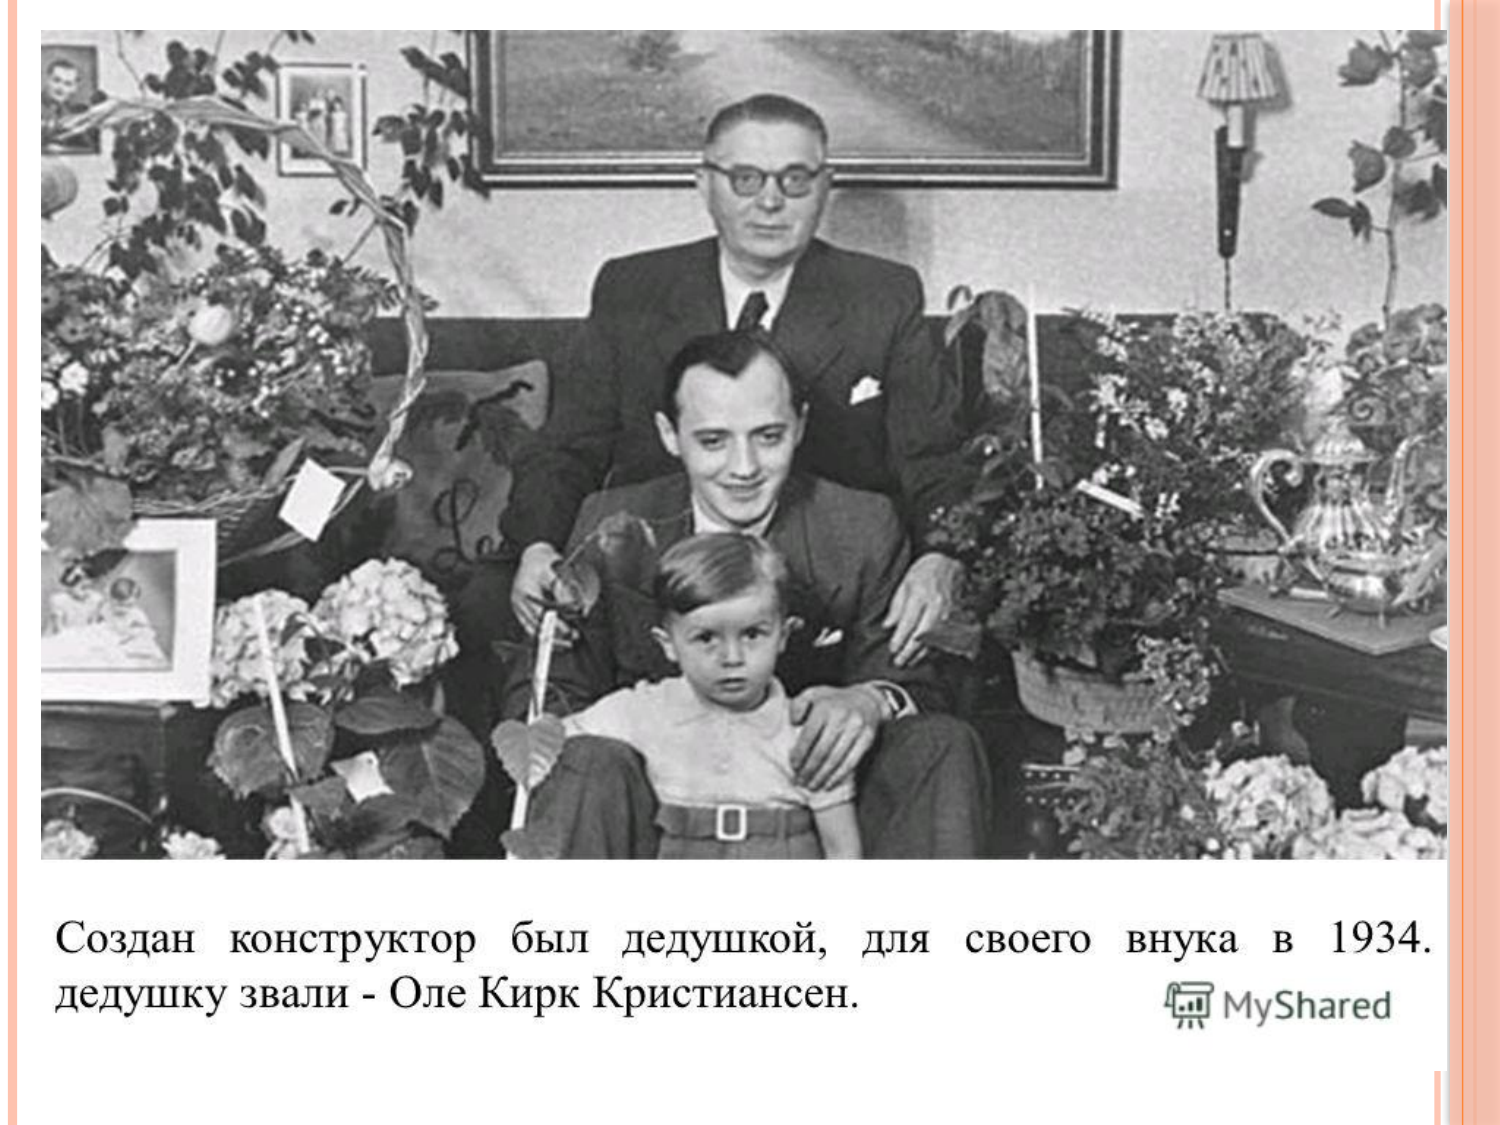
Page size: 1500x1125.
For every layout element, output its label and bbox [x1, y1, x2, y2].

list [40, 30, 1448, 1071]
